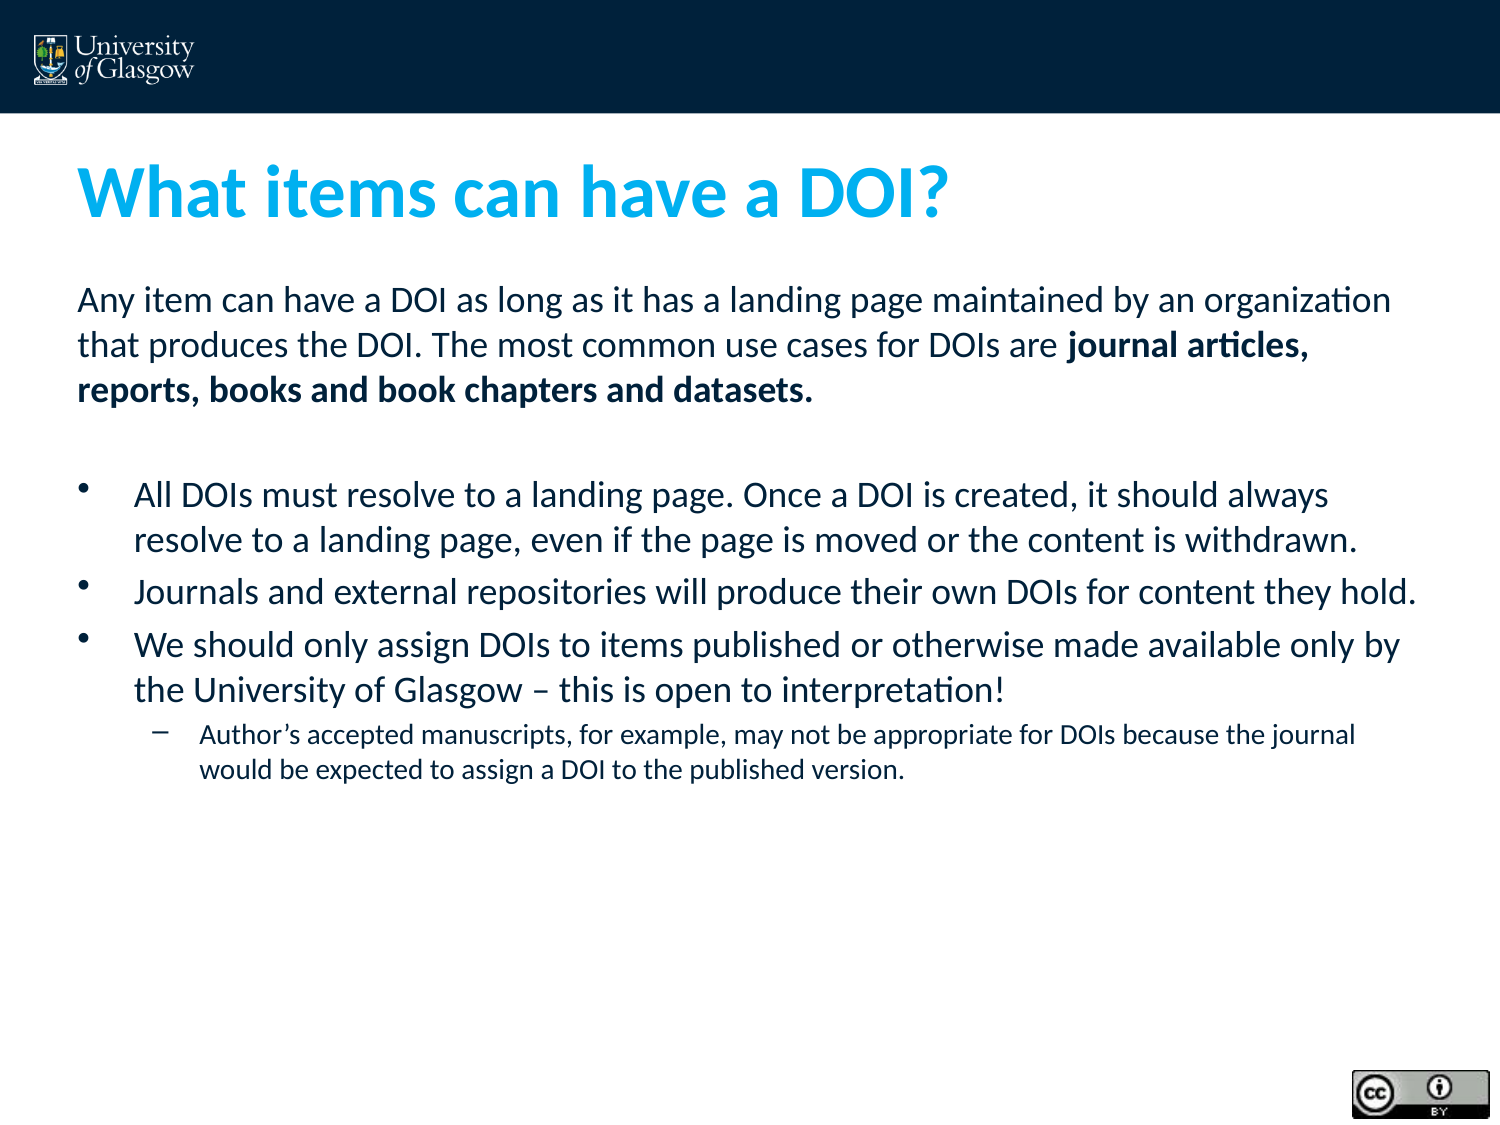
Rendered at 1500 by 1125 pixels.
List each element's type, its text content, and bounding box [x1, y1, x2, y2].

list Any item can have a DOI as long as it has a landing page maintained by an organization that produces the DOI. The most common use cases for DOIs are journal articles, reports, books and book chapters and datasets. All DOIs must resolve to a landing page. Once a DOI is created, it should always resolve to a landing page, even if the page is moved or the content is withdrawn. Journals and external repositories will produce their own DOIs for content they hold. We should only assign DOIs to items published or otherwise made available only by the University of Glasgow – this is open to interpretation! Author’s accepted manuscripts, for example, may not be appropriate for DOIs because the journal would be expected to assign a DOI to the published version. [62, 267, 1438, 1071]
title What items can have a DOI? [62, 131, 1438, 244]
picture [34, 34, 195, 85]
picture [1352, 1070, 1490, 1119]
